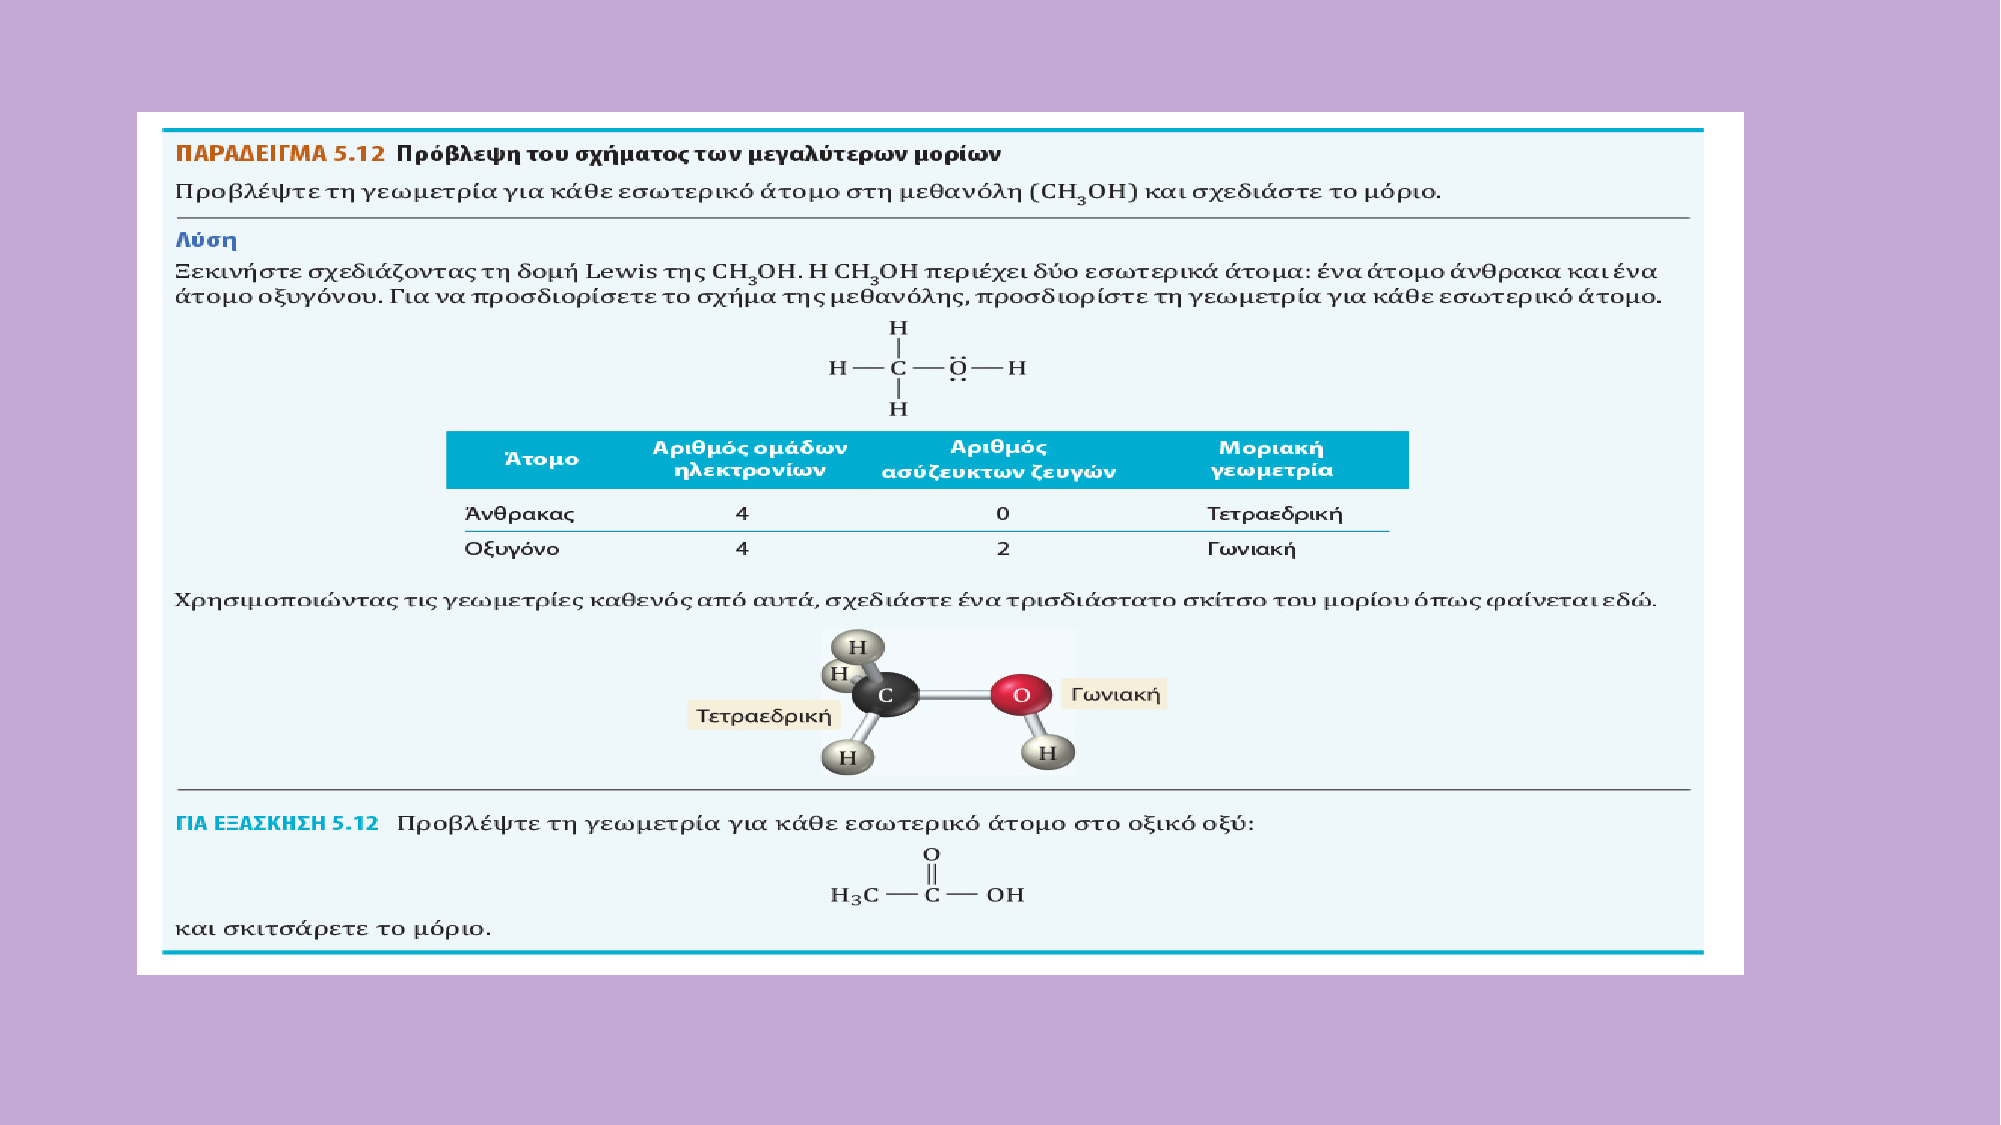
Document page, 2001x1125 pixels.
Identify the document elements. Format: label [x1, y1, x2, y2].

list [137, 112, 1744, 975]
